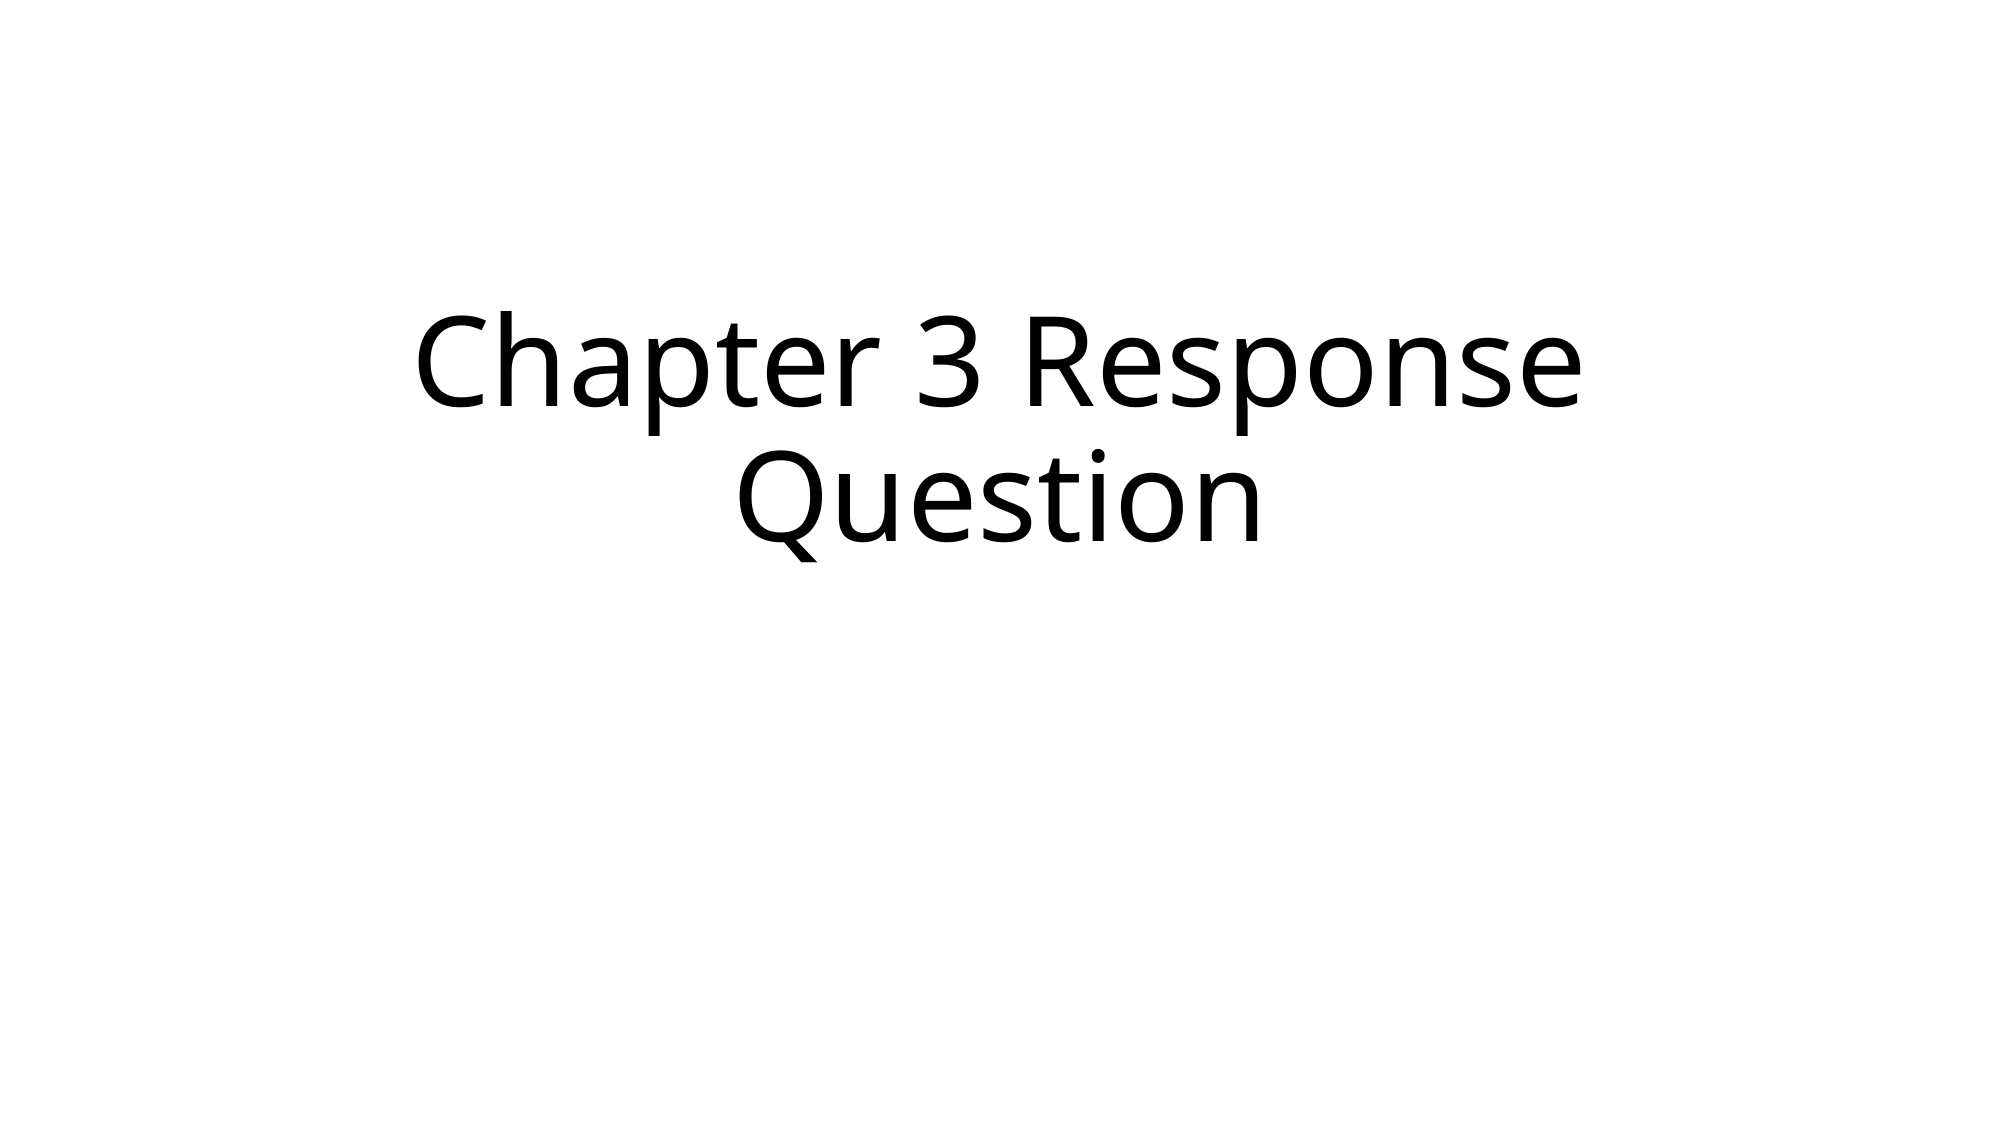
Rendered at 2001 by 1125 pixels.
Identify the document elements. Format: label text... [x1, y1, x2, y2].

title Chapter 3 Response Question [249, 184, 1750, 576]
